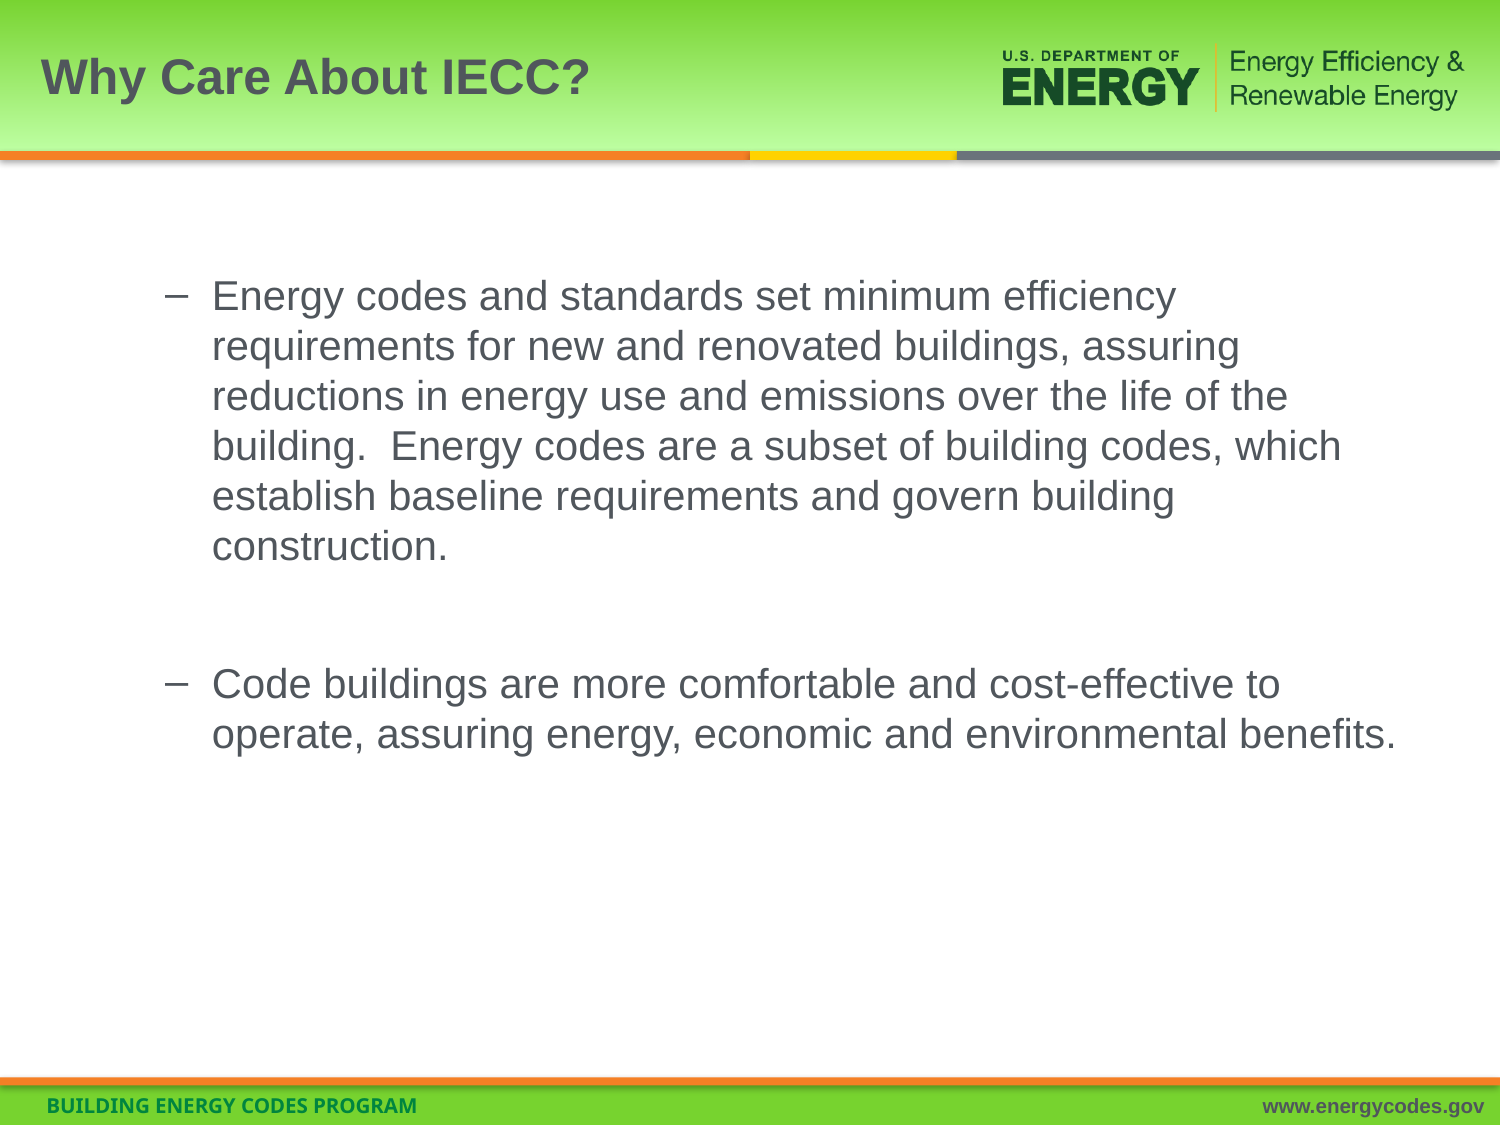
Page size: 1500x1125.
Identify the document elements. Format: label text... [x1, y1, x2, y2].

picture [1003, 43, 1465, 112]
list Energy codes and standards set minimum efficiency requirements for new and renovated buildings, assuring reductions in energy use and emissions over the life of the building. Energy codes are a subset of building codes, which establish baseline requirements and govern building construction. Code buildings are more comfortable and cost-effective to operate, assuring energy, economic and environmental benefits. [75, 260, 1425, 1061]
title Why Care About IECC? [25, 0, 959, 152]
